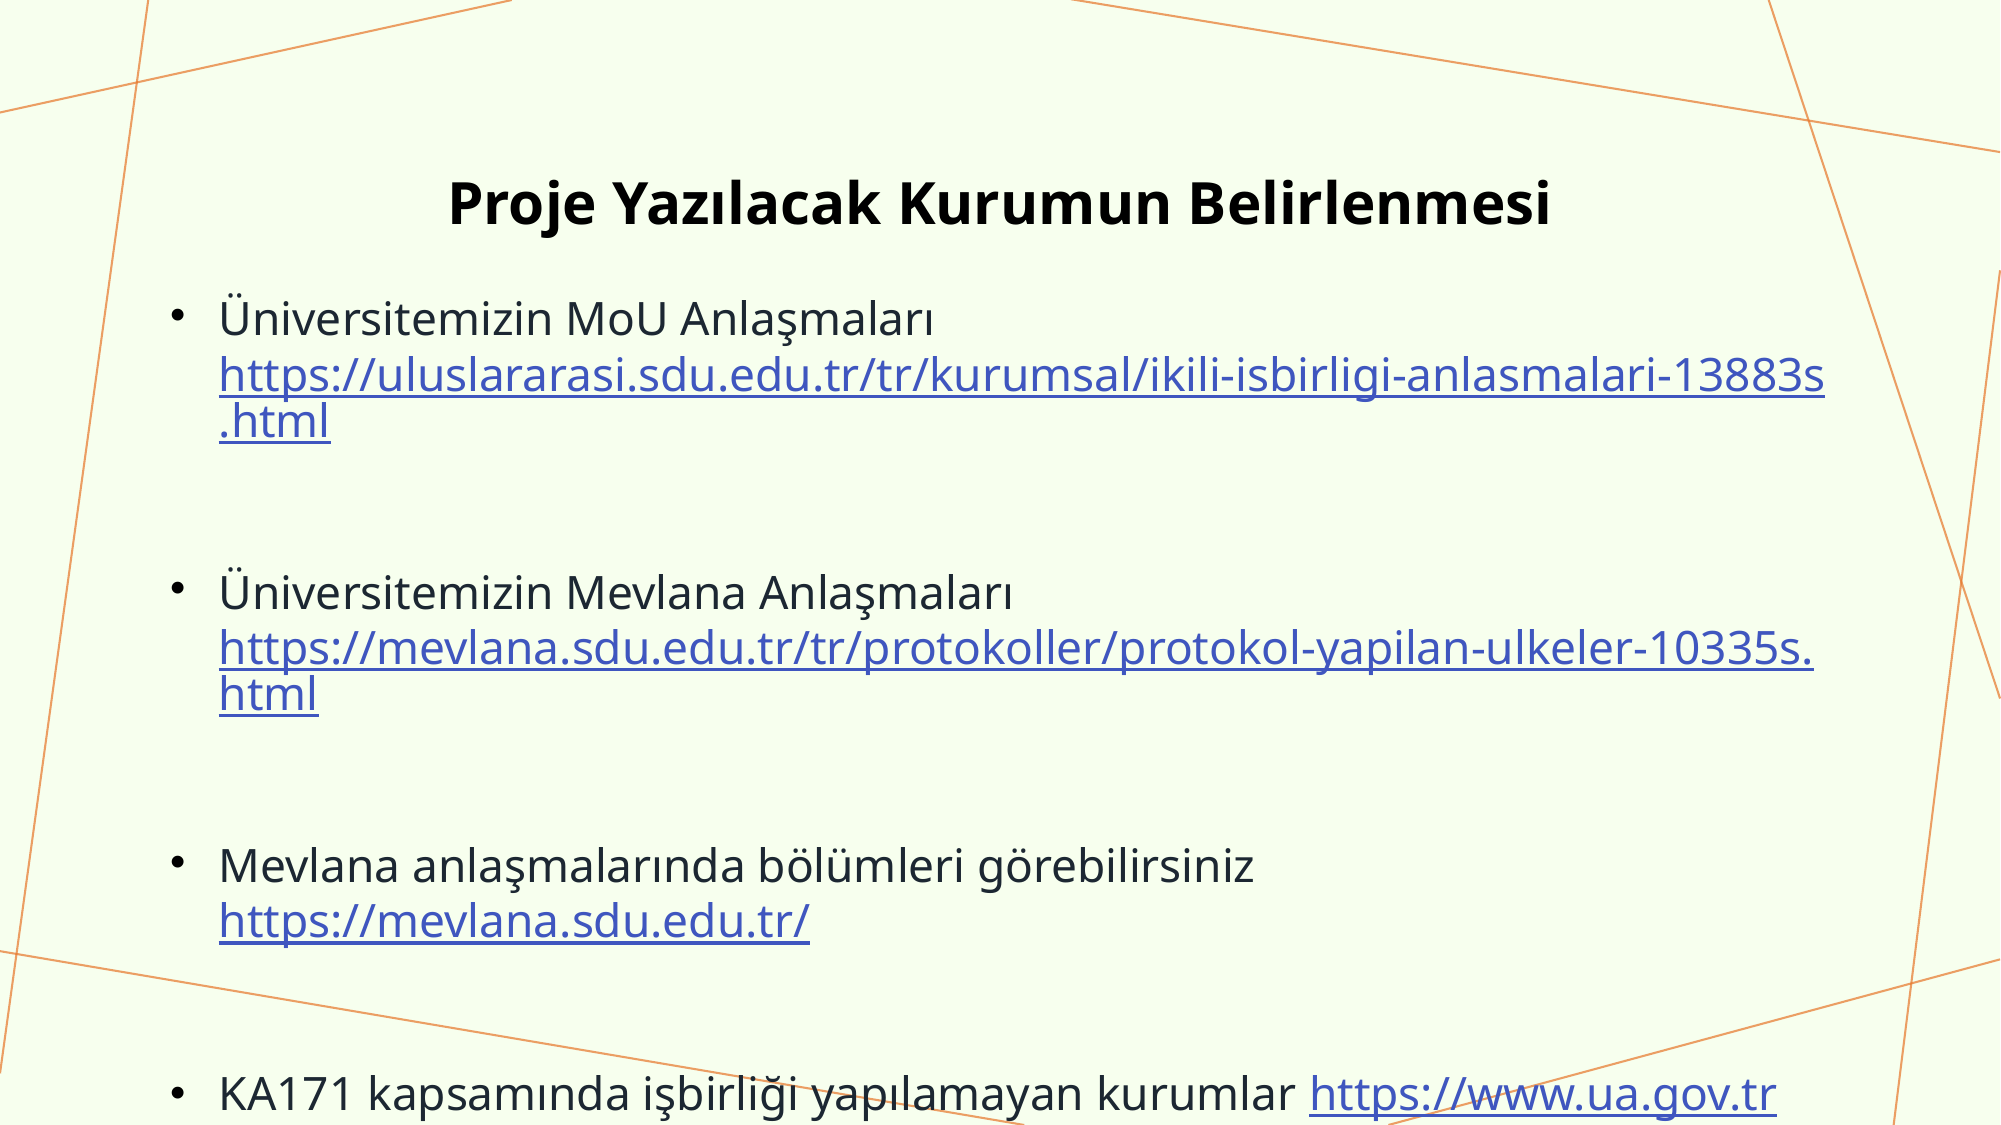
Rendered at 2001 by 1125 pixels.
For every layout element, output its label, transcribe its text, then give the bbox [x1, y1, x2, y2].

text_box Üniversitemizin MoU Anlaşmaları https://uluslararasi.sdu.edu.tr/tr/kurumsal/ikili-isbirligi-anlasmalari-13883s.html Üniversitemizin Mevlana Anlaşmaları https://mevlana.sdu.edu.tr/tr/protokoller/protokol-yapilan-ulkeler-10335s.html Mevlana anlaşmalarında bölümleri görebilirsiniz https://mevlana.sdu.edu.tr/ KA171 kapsamında işbirliği yapılamayan kurumlar https://www.ua.gov.tr [153, 289, 1831, 1038]
text_box Proje Yazılacak Kurumun Belirlenmesi [187, 87, 1813, 289]
